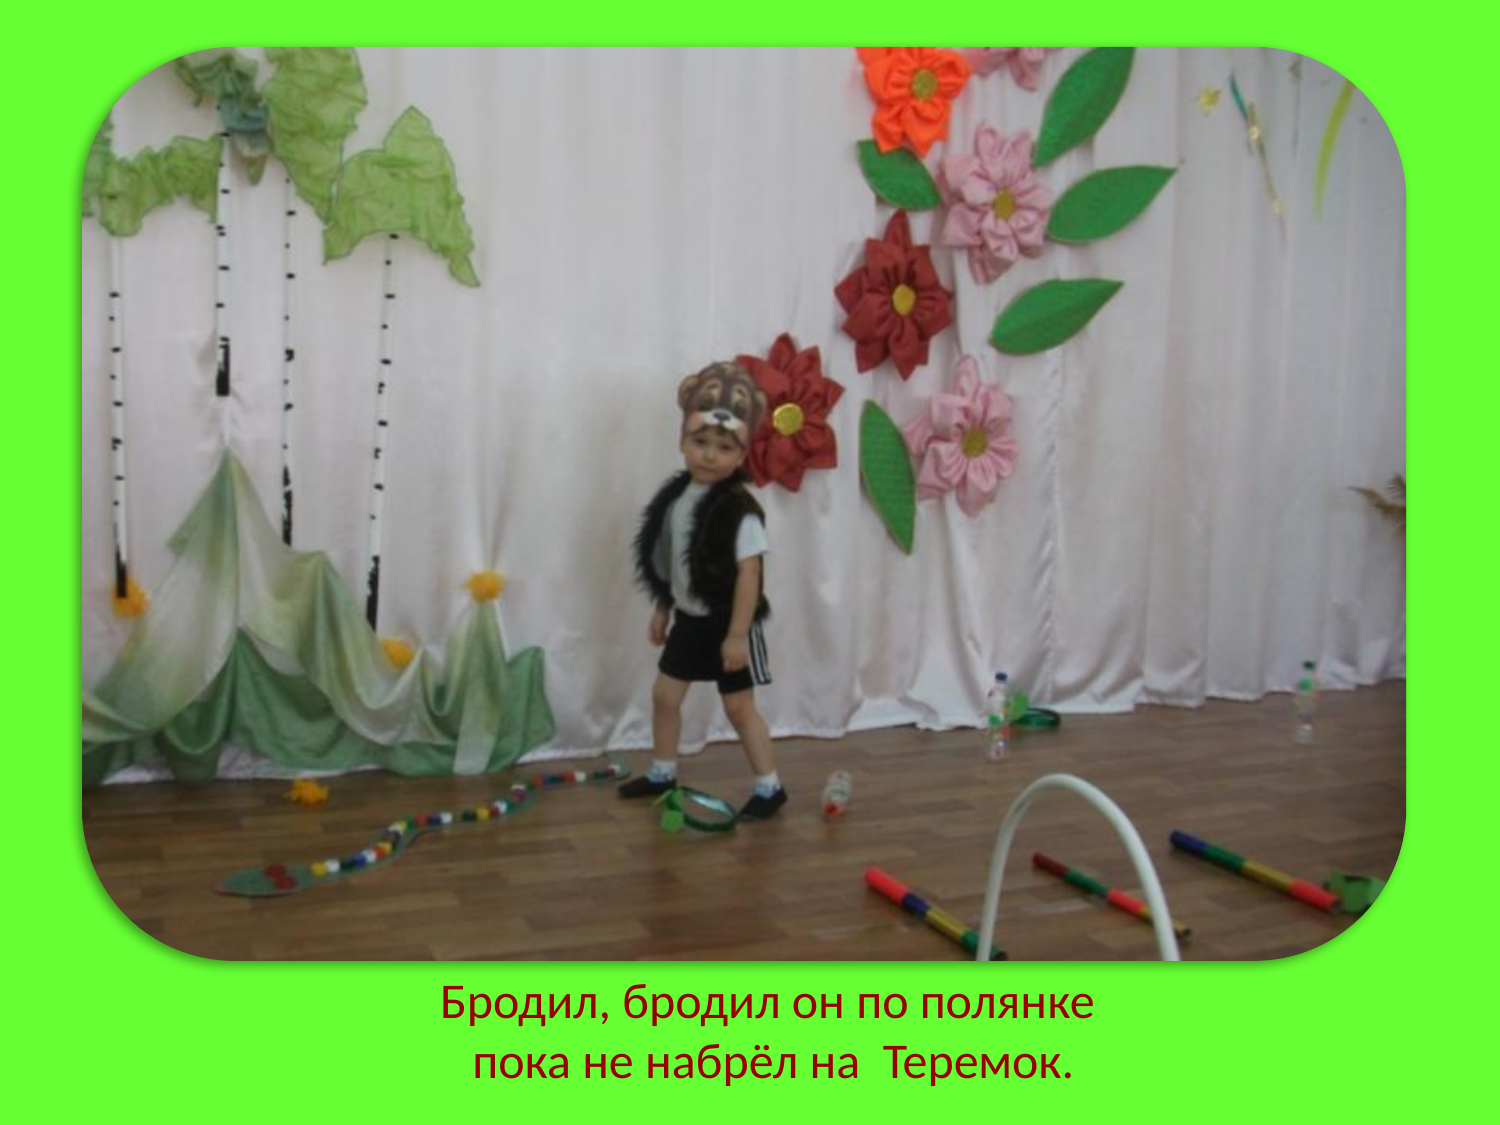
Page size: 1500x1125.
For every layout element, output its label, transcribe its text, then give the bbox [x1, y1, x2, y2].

text_box Бродил, бродил он по полянке пока не набрёл на Теремок. [105, 960, 1430, 1096]
picture [81, 46, 1407, 962]
